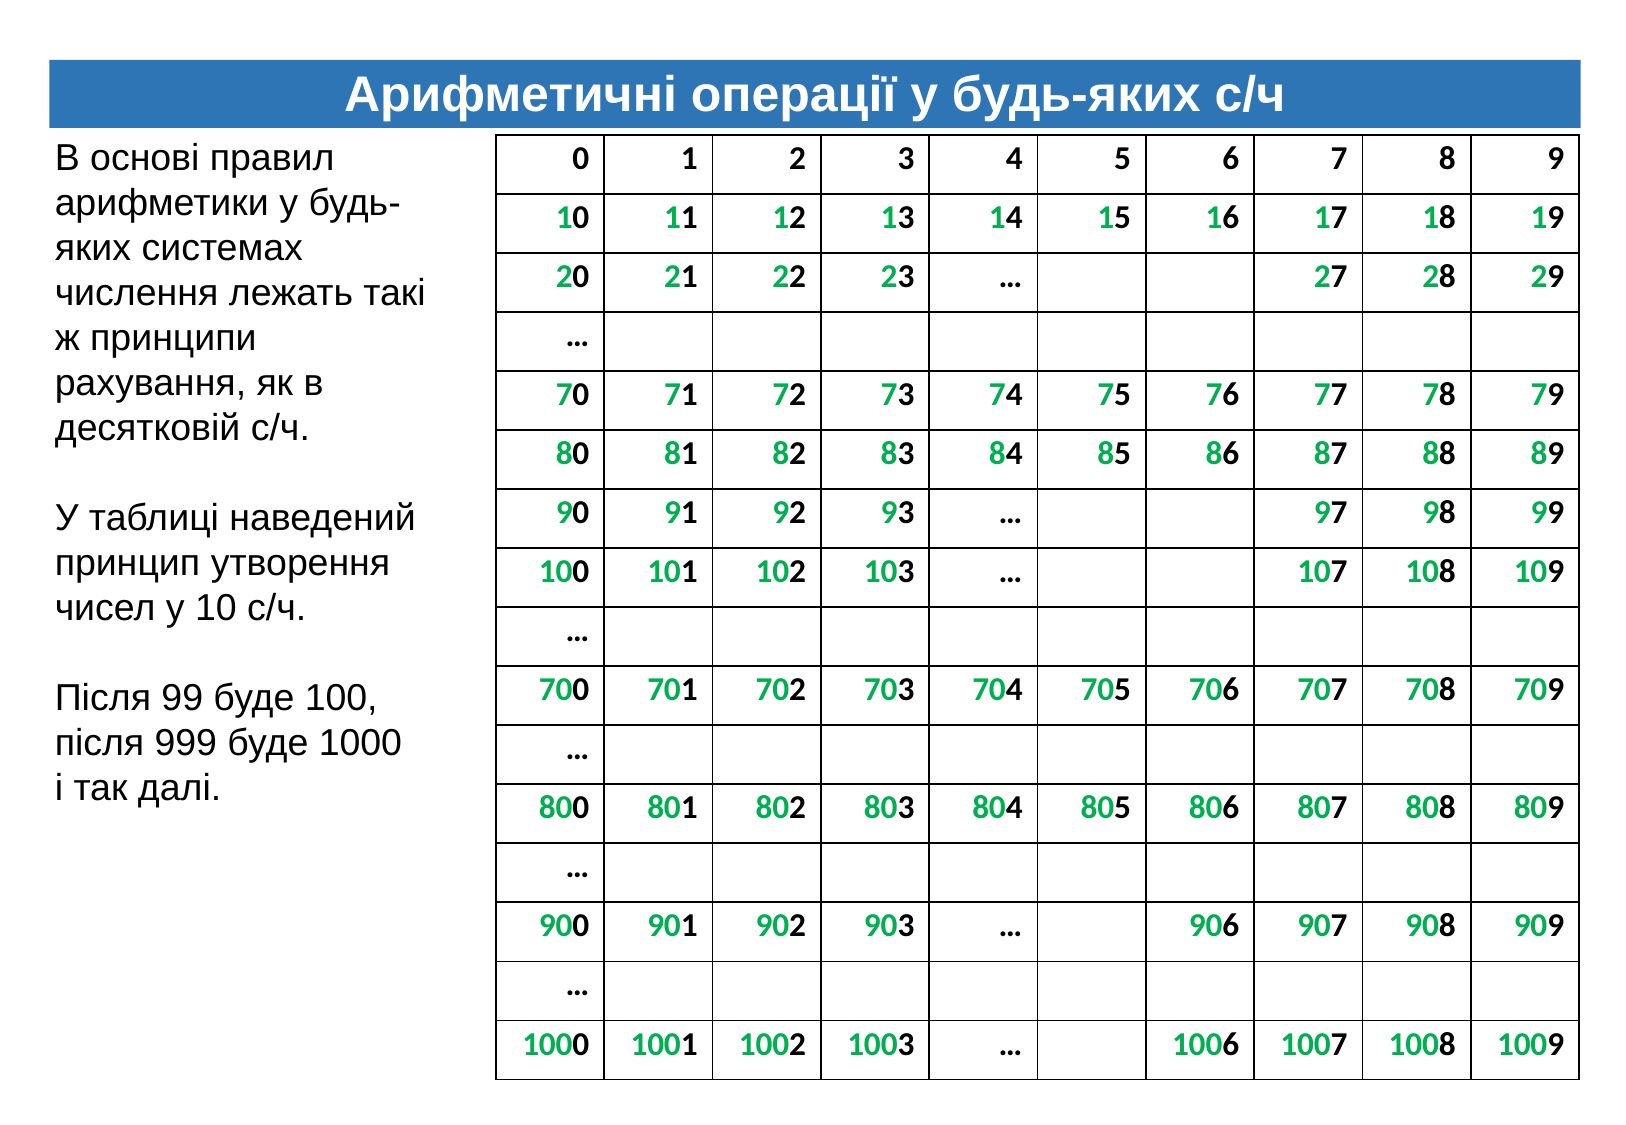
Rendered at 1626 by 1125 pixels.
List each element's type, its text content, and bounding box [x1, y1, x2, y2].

table_cell [1147, 962, 1253, 1020]
table_cell [1038, 726, 1145, 783]
table_cell 101 [605, 549, 712, 606]
table_cell 1008 [1363, 1021, 1470, 1079]
table_cell 79 [1472, 372, 1578, 429]
table_cell [1147, 490, 1253, 547]
table_cell 109 [1472, 549, 1578, 606]
table_cell 27 [1255, 254, 1362, 311]
table_cell 1006 [1147, 1021, 1253, 1079]
table_cell [930, 608, 1037, 665]
table_cell 90 [497, 490, 603, 547]
table_cell 702 [713, 667, 820, 724]
table_cell 29 [1472, 254, 1578, 311]
table_cell … [497, 962, 603, 1020]
table_cell 76 [1147, 372, 1253, 429]
table_header 4 [930, 136, 1037, 193]
table_cell [1147, 549, 1253, 606]
table_cell [930, 844, 1037, 901]
table_cell … [930, 549, 1037, 606]
table_cell 703 [822, 667, 928, 724]
table_cell 74 [930, 372, 1037, 429]
table_header 2 [713, 136, 820, 193]
table_cell 14 [930, 195, 1037, 252]
table_cell [1038, 608, 1145, 665]
table_cell 93 [822, 490, 928, 547]
table_cell 705 [1038, 667, 1145, 724]
table_cell 1003 [822, 1021, 928, 1079]
table_cell … [497, 313, 603, 370]
table_cell 806 [1147, 785, 1253, 842]
table_header 8 [1363, 136, 1470, 193]
table_cell [713, 313, 820, 370]
table_cell 1002 [713, 1021, 820, 1079]
table_cell [1363, 962, 1470, 1020]
table_cell 803 [822, 785, 928, 842]
table_cell [1038, 549, 1145, 606]
table_cell [1255, 962, 1362, 1020]
table_cell [1363, 608, 1470, 665]
table_cell 71 [605, 372, 712, 429]
table_cell 102 [713, 549, 820, 606]
table_cell 706 [1147, 667, 1253, 724]
title Арифметичні операції у будь-яких с/ч [49, 59, 1581, 128]
table_cell 77 [1255, 372, 1362, 429]
table_cell 82 [713, 431, 820, 488]
table_cell 700 [497, 667, 603, 724]
table_cell … [930, 254, 1037, 311]
table_header 9 [1472, 136, 1578, 193]
table_cell [1363, 844, 1470, 901]
table_cell 99 [1472, 490, 1578, 547]
table_cell [1255, 313, 1362, 370]
table_cell [1363, 726, 1470, 783]
table_header 0 [497, 136, 603, 193]
table_cell 73 [822, 372, 928, 429]
table_cell 19 [1472, 195, 1578, 252]
table_cell 809 [1472, 785, 1578, 842]
table_cell [1038, 903, 1145, 961]
table_cell 800 [497, 785, 603, 842]
table_cell [1038, 313, 1145, 370]
table_cell 901 [605, 903, 712, 961]
table_cell … [497, 844, 603, 901]
table_cell [605, 608, 712, 665]
table_cell [1255, 608, 1362, 665]
table_cell 808 [1363, 785, 1470, 842]
table_cell [1472, 726, 1578, 783]
table_cell 13 [822, 195, 928, 252]
table_cell [605, 962, 712, 1020]
table_cell 707 [1255, 667, 1362, 724]
table_cell 701 [605, 667, 712, 724]
table_cell 108 [1363, 549, 1470, 606]
table_cell 903 [822, 903, 928, 961]
table_cell 97 [1255, 490, 1362, 547]
table_cell [822, 844, 928, 901]
table_cell 88 [1363, 431, 1470, 488]
table_cell 17 [1255, 195, 1362, 252]
table_cell [1363, 313, 1470, 370]
table_cell 10 [497, 195, 603, 252]
table_cell [1038, 844, 1145, 901]
table_cell [605, 844, 712, 901]
table_cell 11 [605, 195, 712, 252]
table_header 1 [605, 136, 712, 193]
table_cell 85 [1038, 431, 1145, 488]
table_cell 1007 [1255, 1021, 1362, 1079]
table_cell [605, 726, 712, 783]
table_cell 80 [497, 431, 603, 488]
table_cell [605, 313, 712, 370]
table_cell 72 [713, 372, 820, 429]
table_cell 906 [1147, 903, 1253, 961]
table_cell 1001 [605, 1021, 712, 1079]
table_cell 83 [822, 431, 928, 488]
table_cell 84 [930, 431, 1037, 488]
table_cell 86 [1147, 431, 1253, 488]
table_cell 708 [1363, 667, 1470, 724]
table_cell [822, 962, 928, 1020]
table_cell 1000 [497, 1021, 603, 1079]
table_cell 107 [1255, 549, 1362, 606]
table_header 3 [822, 136, 928, 193]
table_cell 87 [1255, 431, 1362, 488]
table_cell 21 [605, 254, 712, 311]
table_cell [1147, 313, 1253, 370]
table_cell [822, 313, 928, 370]
table_cell [713, 608, 820, 665]
table_cell [1472, 962, 1578, 1020]
table_cell 98 [1363, 490, 1470, 547]
table_cell [1038, 1021, 1145, 1079]
table_cell 22 [713, 254, 820, 311]
table_cell [1147, 726, 1253, 783]
table_cell [1472, 844, 1578, 901]
table_header 6 [1147, 136, 1253, 193]
table_cell … [930, 903, 1037, 961]
table_cell … [497, 608, 603, 665]
table_cell [1147, 844, 1253, 901]
table_cell 801 [605, 785, 712, 842]
table_cell [713, 844, 820, 901]
table_cell … [930, 1021, 1037, 1079]
table_header 5 [1038, 136, 1145, 193]
table_cell 900 [497, 903, 603, 961]
table_cell 1009 [1472, 1021, 1578, 1079]
table_cell 805 [1038, 785, 1145, 842]
table_cell 100 [497, 549, 603, 606]
table_cell 908 [1363, 903, 1470, 961]
table_cell 89 [1472, 431, 1578, 488]
table_cell 18 [1363, 195, 1470, 252]
table_cell 804 [930, 785, 1037, 842]
table_cell 15 [1038, 195, 1145, 252]
table_cell 91 [605, 490, 712, 547]
table_cell 23 [822, 254, 928, 311]
table_cell 12 [713, 195, 820, 252]
table_cell … [497, 726, 603, 783]
table_cell [930, 726, 1037, 783]
table_cell 28 [1363, 254, 1470, 311]
table_cell 70 [497, 372, 603, 429]
table_cell 807 [1255, 785, 1362, 842]
table_cell 909 [1472, 903, 1578, 961]
table_cell 802 [713, 785, 820, 842]
table_cell [713, 726, 820, 783]
table_cell [930, 313, 1037, 370]
table_cell [1038, 490, 1145, 547]
table_cell 907 [1255, 903, 1362, 961]
table_cell [1038, 254, 1145, 311]
table_cell 20 [497, 254, 603, 311]
table_cell [822, 608, 928, 665]
table_cell 81 [605, 431, 712, 488]
table_cell 709 [1472, 667, 1578, 724]
table_cell 902 [713, 903, 820, 961]
table_cell [822, 726, 928, 783]
table_cell 16 [1147, 195, 1253, 252]
table_cell 92 [713, 490, 820, 547]
table_cell [1472, 608, 1578, 665]
table_cell [713, 962, 820, 1020]
table_cell 103 [822, 549, 928, 606]
table_cell 704 [930, 667, 1037, 724]
table_cell [1255, 844, 1362, 901]
table_cell 78 [1363, 372, 1470, 429]
text_box В основі правил арифметики у будь-яких системах числення лежать такі ж принципи рахування, як в десятковій с/ч. У таблиці наведений принцип утворення чисел у 10 с/ч. Після 99 буде 100, після 999 буде 1000 і так далі. [40, 125, 474, 861]
table_header 7 [1255, 136, 1362, 193]
table_cell [1038, 962, 1145, 1020]
table_cell [1255, 726, 1362, 783]
table_cell [1147, 254, 1253, 311]
table_cell [1472, 313, 1578, 370]
table_cell [930, 962, 1037, 1020]
table_cell [1147, 608, 1253, 665]
table_cell … [930, 490, 1037, 547]
table_cell 75 [1038, 372, 1145, 429]
